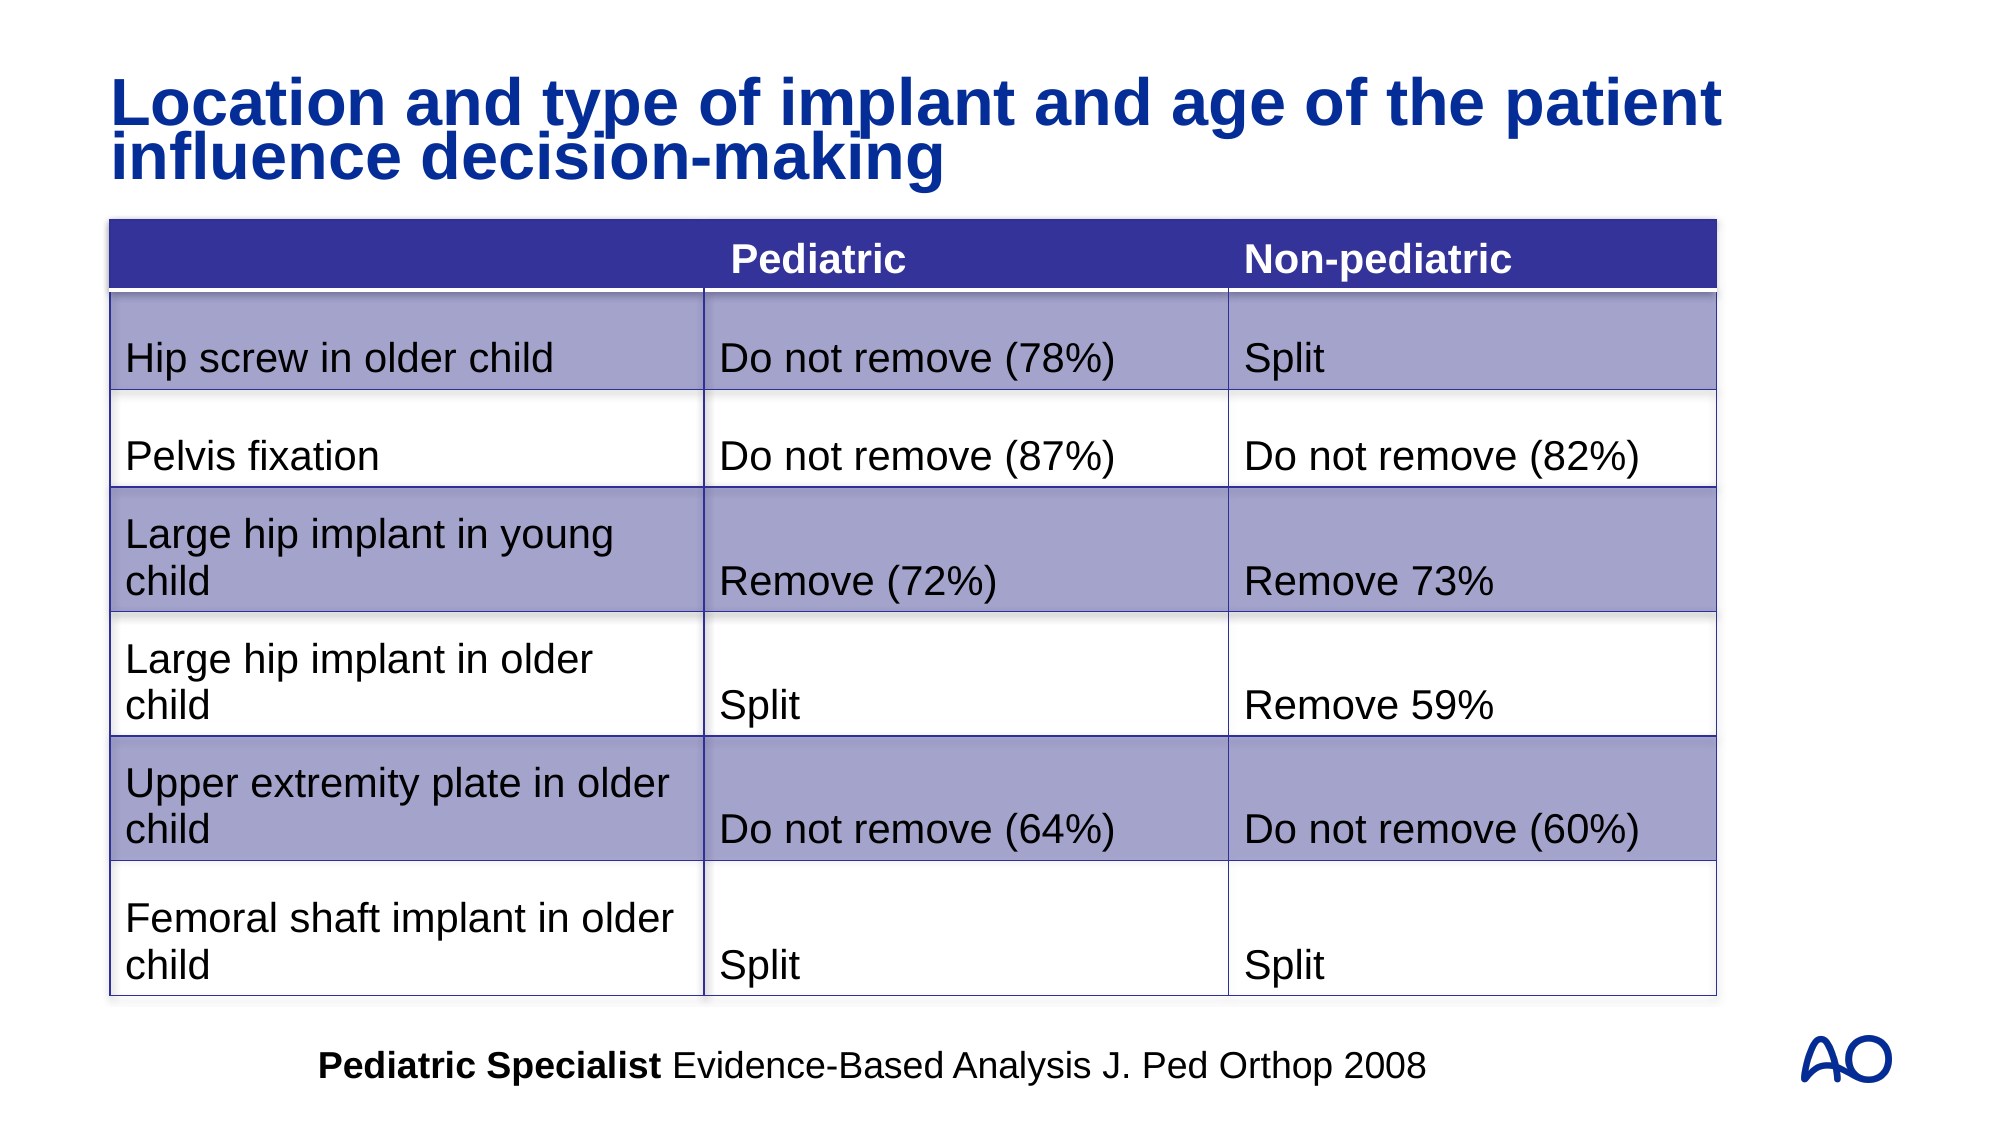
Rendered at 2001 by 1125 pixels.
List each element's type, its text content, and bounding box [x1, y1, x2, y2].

table_cell Remove 73% [1229, 488, 1716, 611]
table_cell Split [1229, 861, 1716, 995]
table_cell Large hip implant in young child [111, 488, 703, 611]
table_cell Do not remove (60%) [1229, 737, 1716, 860]
table_cell Do not remove (82%) [1229, 390, 1716, 486]
table_cell Upper extremity plate in older child [111, 737, 703, 860]
picture [1801, 1035, 1892, 1083]
table_cell Femoral shaft implant in older child [111, 861, 703, 995]
table_cell Do not remove (64%) [705, 737, 1228, 860]
table_cell Hip screw in older child [111, 292, 703, 389]
table_header Non-pediatric [1229, 221, 1716, 288]
table_cell Large hip implant in older child [111, 612, 703, 735]
table_cell Split [1229, 292, 1716, 389]
table_header Pediatric [704, 221, 1229, 288]
table_cell Split [705, 612, 1228, 735]
table_cell Remove (72%) [705, 488, 1228, 611]
text_box Pediatric Specialist Evidence-Based Analysis J. Ped Orthop 2008 [291, 1033, 1454, 1094]
table_cell Do not remove (87%) [705, 390, 1228, 486]
table_cell Do not remove (78%) [705, 292, 1228, 389]
table_cell Pelvis fixation [111, 390, 703, 486]
table_header [111, 221, 704, 288]
table_cell Split [705, 861, 1228, 995]
table_cell Remove 59% [1229, 612, 1716, 735]
title Location and type of implant and age of the patient influence decision-making [110, 84, 1890, 244]
